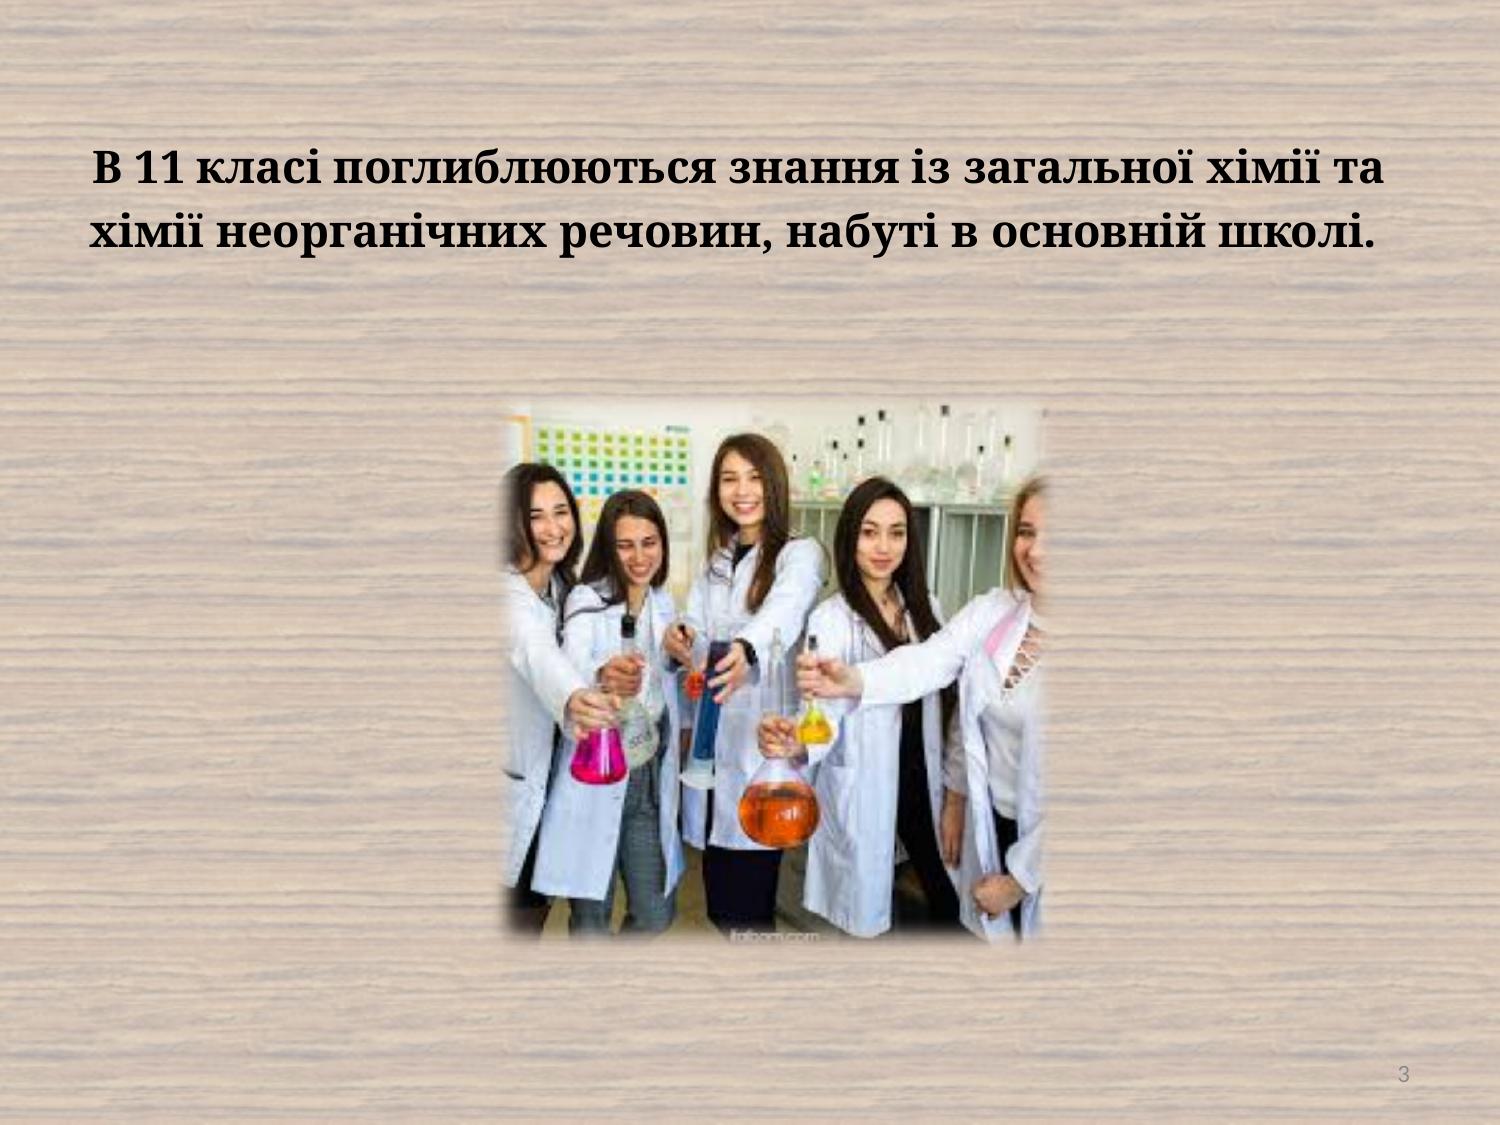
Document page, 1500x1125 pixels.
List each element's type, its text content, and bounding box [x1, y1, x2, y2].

title В 11 класі поглиблюються знання із загальної хімії та хімії неорганічних речовин, набуті в основній школі. [64, 113, 1415, 350]
slide_number 3 [1074, 1042, 1425, 1103]
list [489, 385, 1058, 953]
